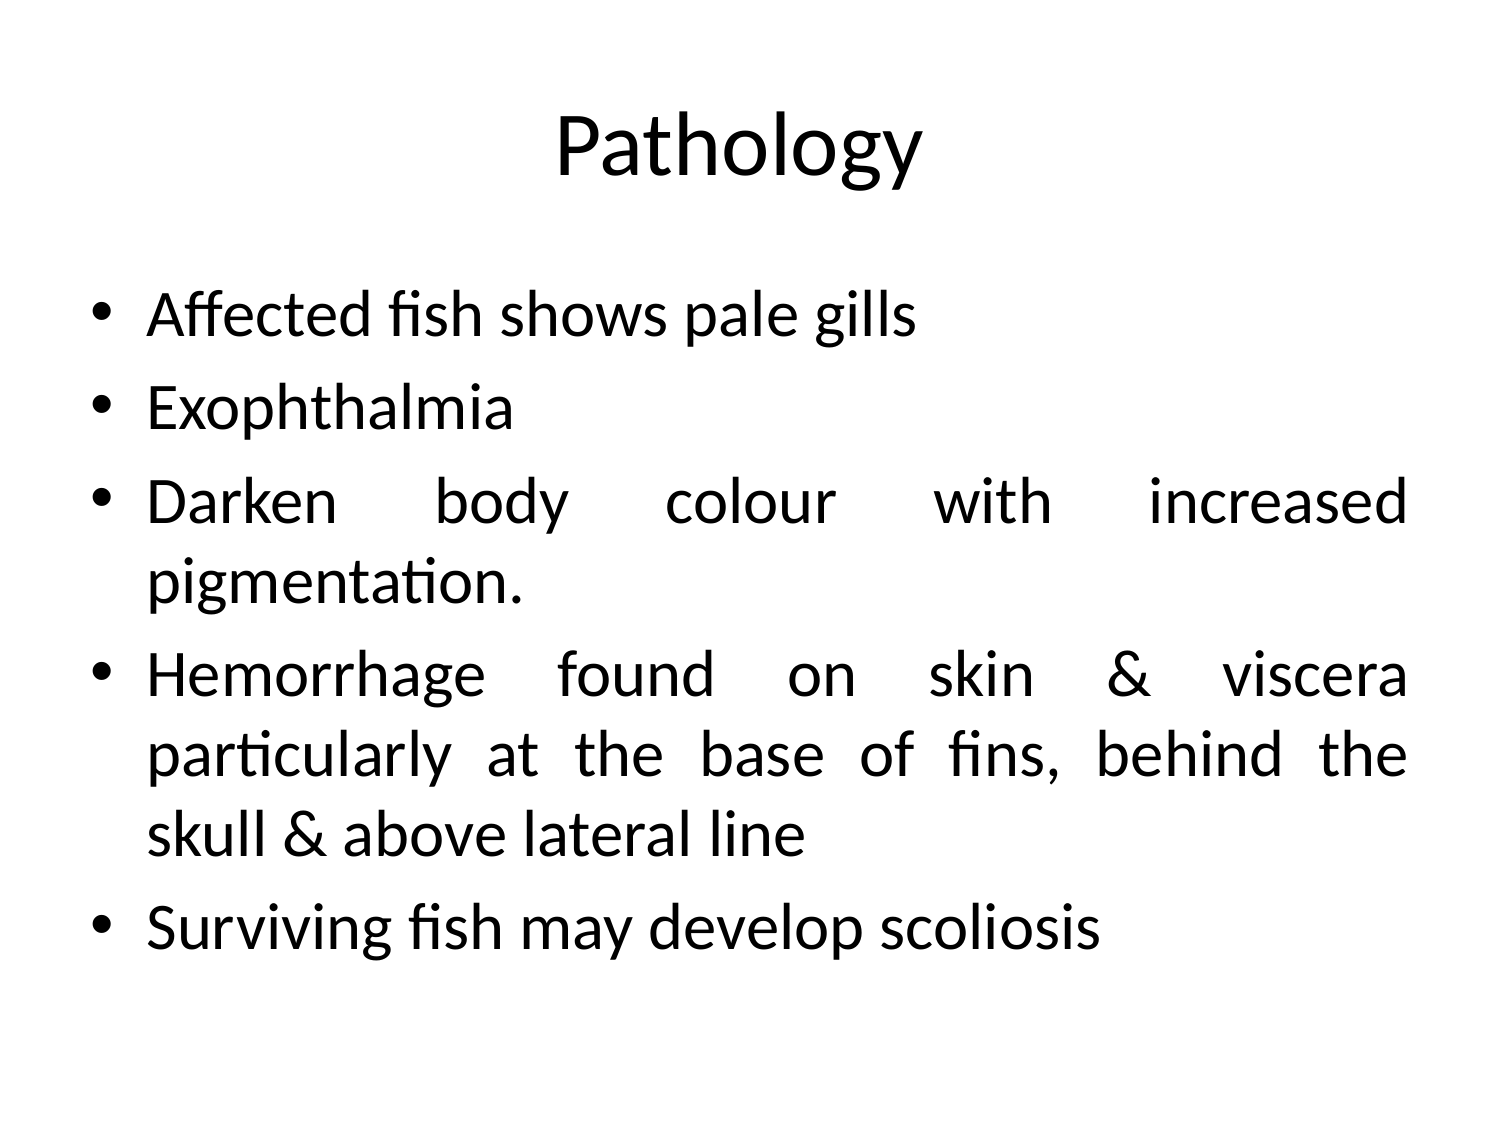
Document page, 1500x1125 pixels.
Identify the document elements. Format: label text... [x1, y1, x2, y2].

title Pathology [75, 45, 1425, 233]
list Affected fish shows pale gills Exophthalmia Darken body colour with increased pigmentation. Hemorrhage found on skin & viscera particularly at the base of fins, behind the skull & above lateral line Surviving fish may develop scoliosis [75, 262, 1425, 1005]
